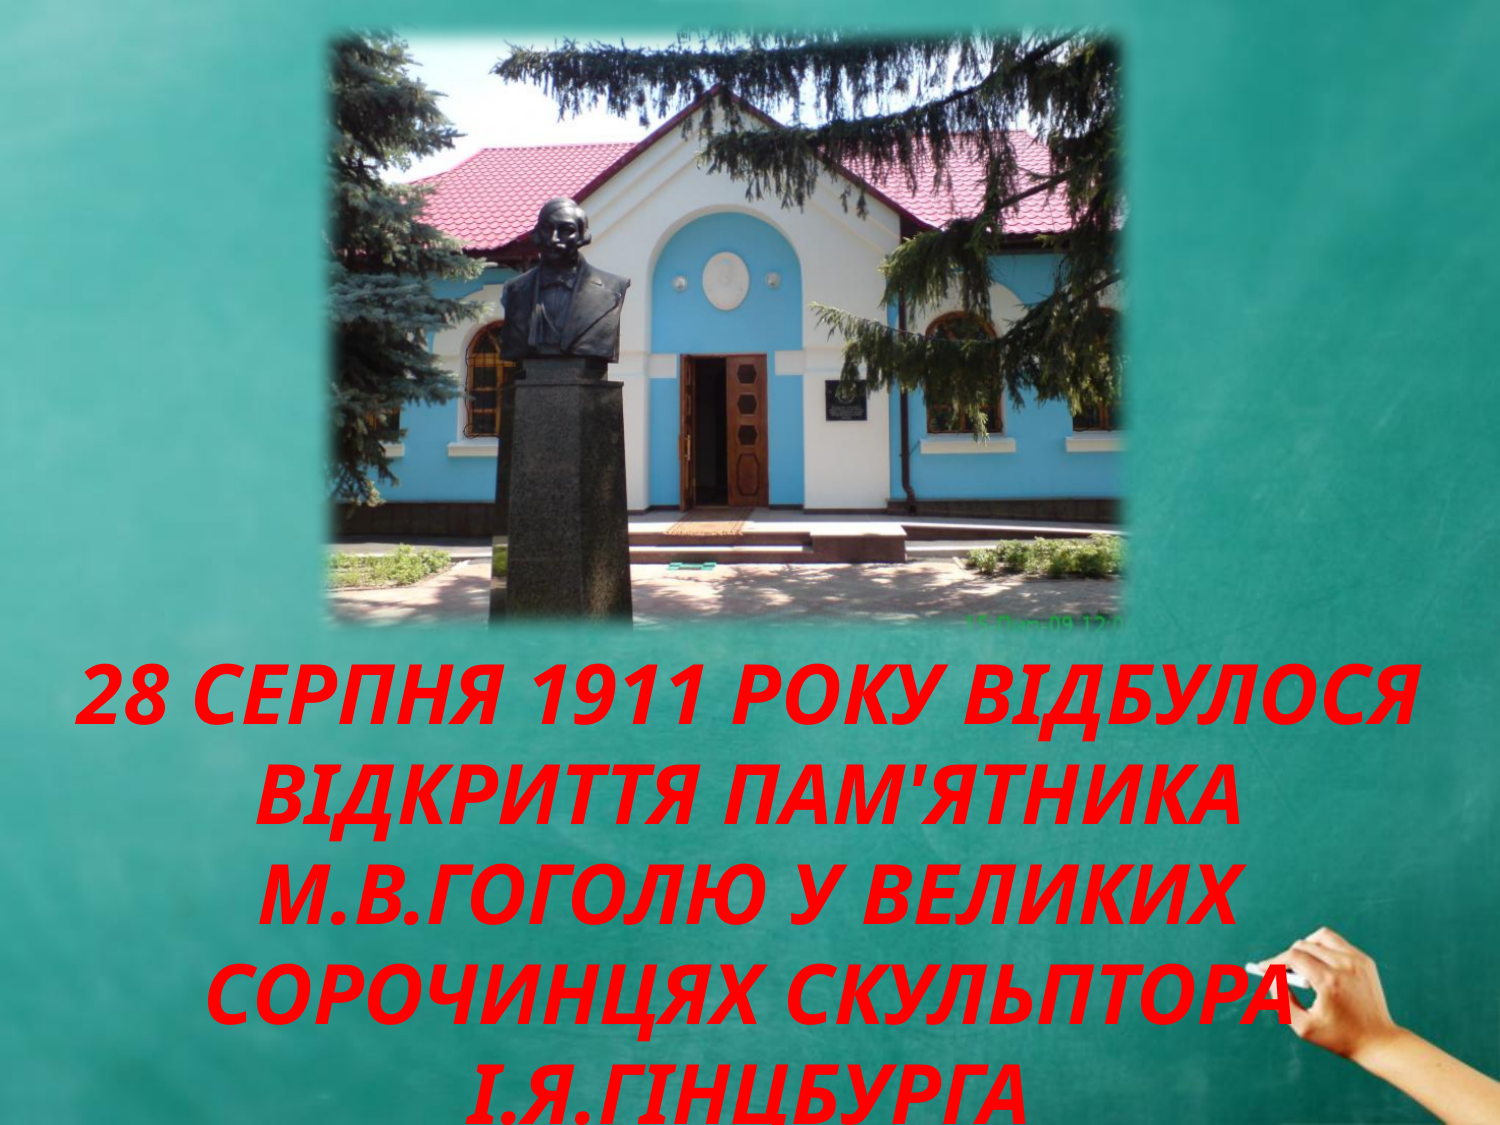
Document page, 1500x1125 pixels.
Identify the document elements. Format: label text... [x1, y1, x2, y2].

title 28 серпня 1911 року відбулося відкриття пам'ятника М.В.Гоголю у Великих Сорочинцях скульптора І.Я.Гінцбурга [0, 633, 1500, 1125]
picture [0, 0, 1500, 640]
